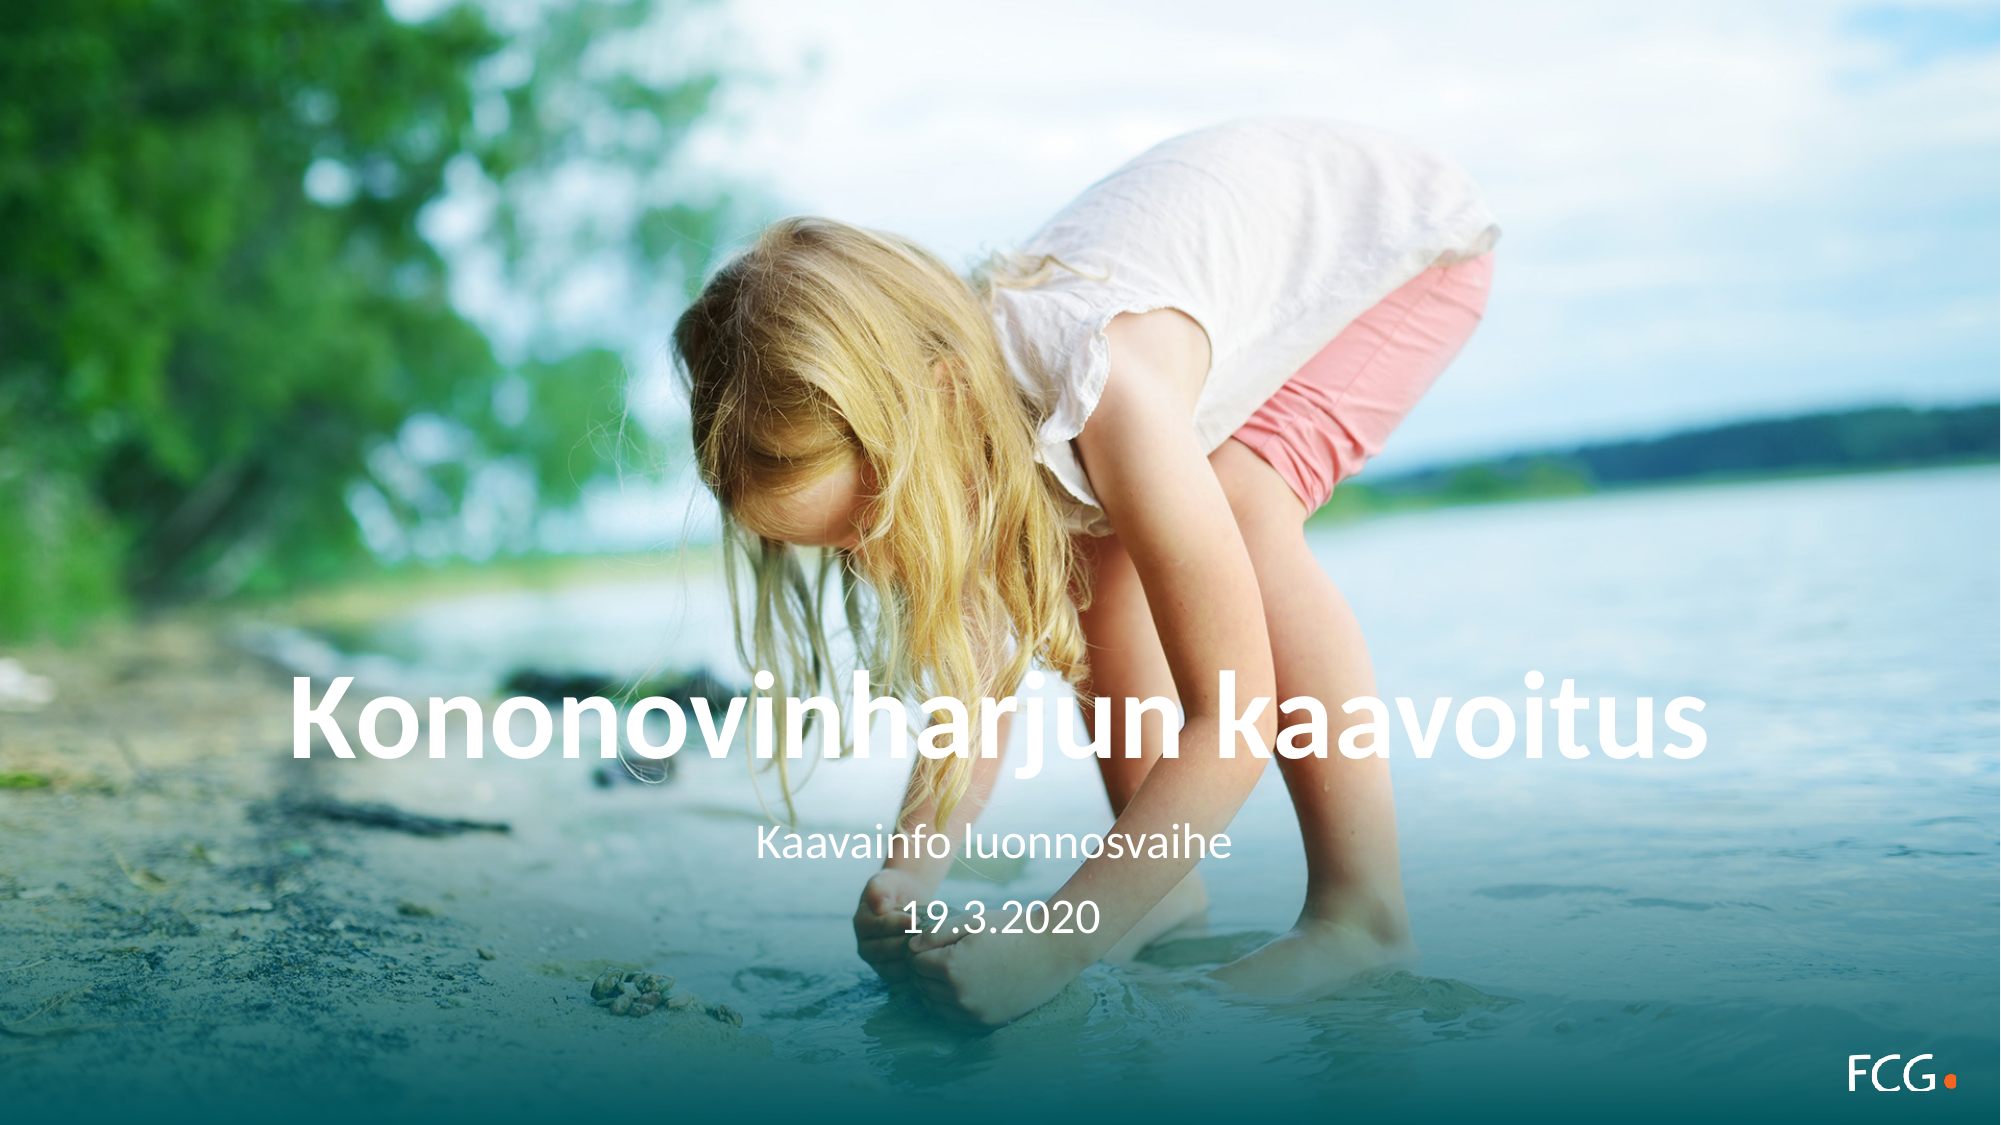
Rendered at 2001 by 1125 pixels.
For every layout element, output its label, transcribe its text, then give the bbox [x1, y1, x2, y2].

picture [0, 0, 2001, 1125]
text_box Kaavainfo luonnosvaihe 19.3.2020 [249, 808, 1750, 994]
text_box Kononovinharjun kaavoitus [249, 401, 1750, 793]
